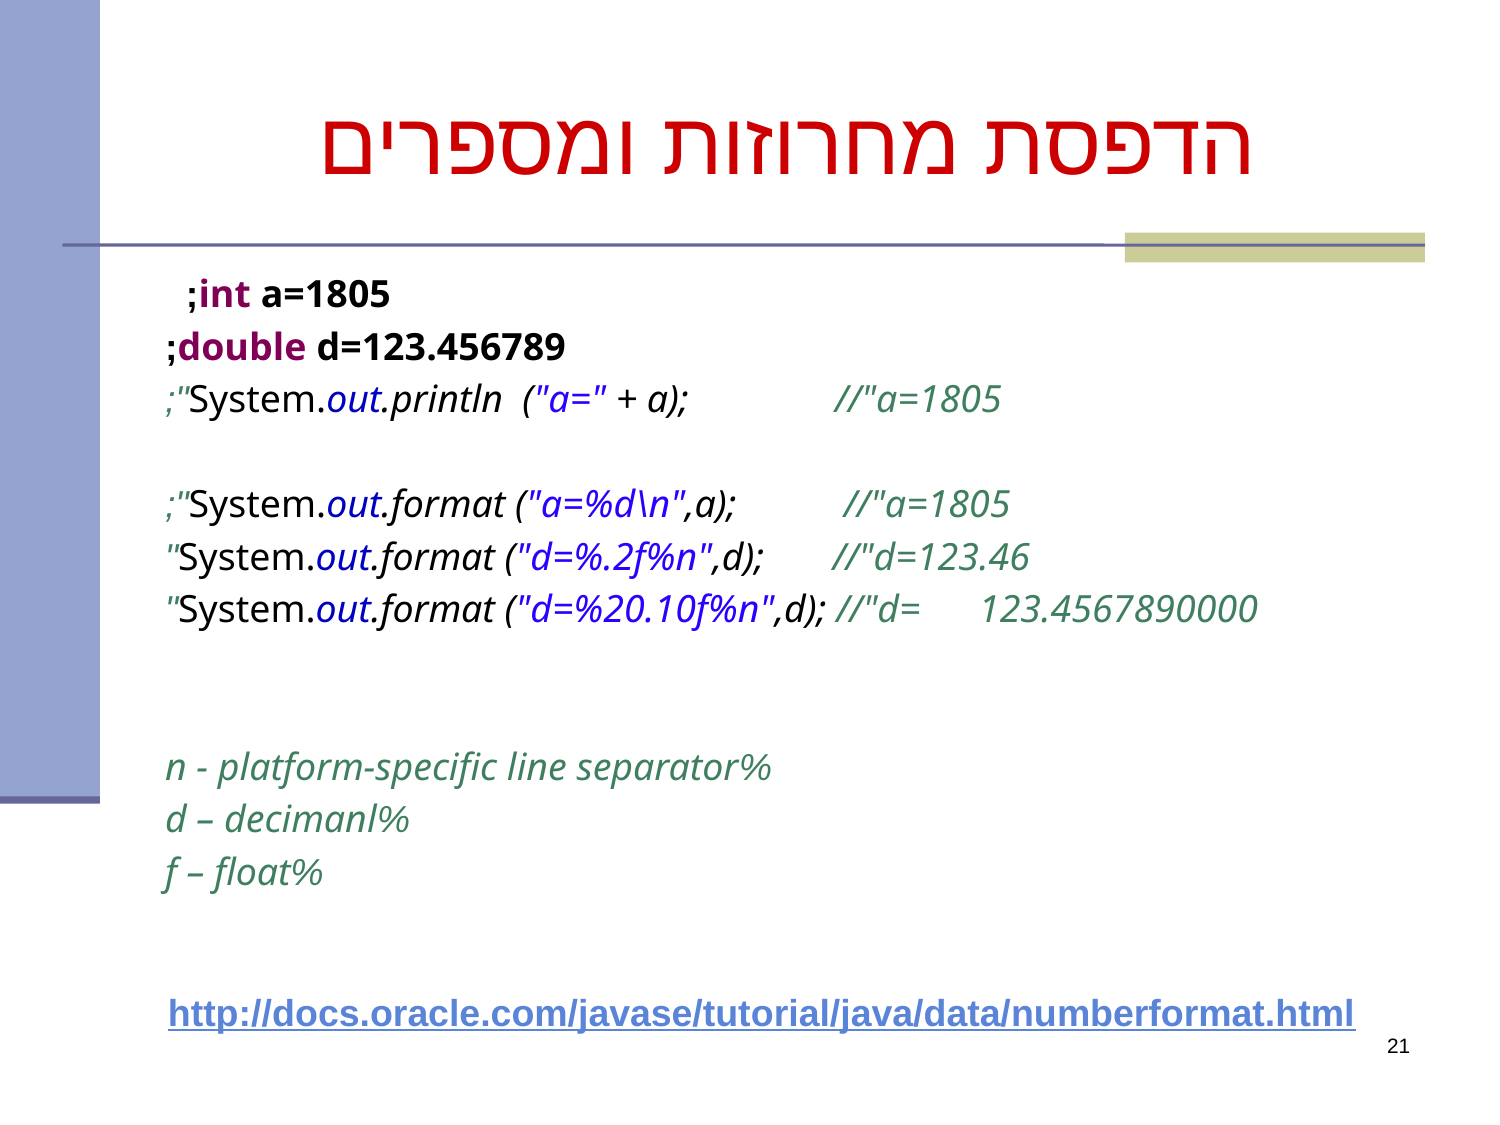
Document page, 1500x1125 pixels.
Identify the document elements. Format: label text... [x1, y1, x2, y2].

list int a=1805; double d=123.456789; System.out.println ("a=" + a); //"a=1805"; System.out.format ("a=%d\n",a); //"a=1805"; System.out.format ("d=%.2f%n",d); //"d=123.46" System.out.format ("d=%20.10f%n",d); //"d= 123.4567890000" %n - platform-specific line separator %d – decimanl %f – float [149, 262, 1469, 1006]
slide_number 21 [1112, 1024, 1426, 1101]
title הדפסת מחרוזות ומספרים [149, 45, 1426, 234]
text_box http://docs.oracle.com/javase/tutorial/java/data/numberformat.html [150, 982, 1371, 1042]
